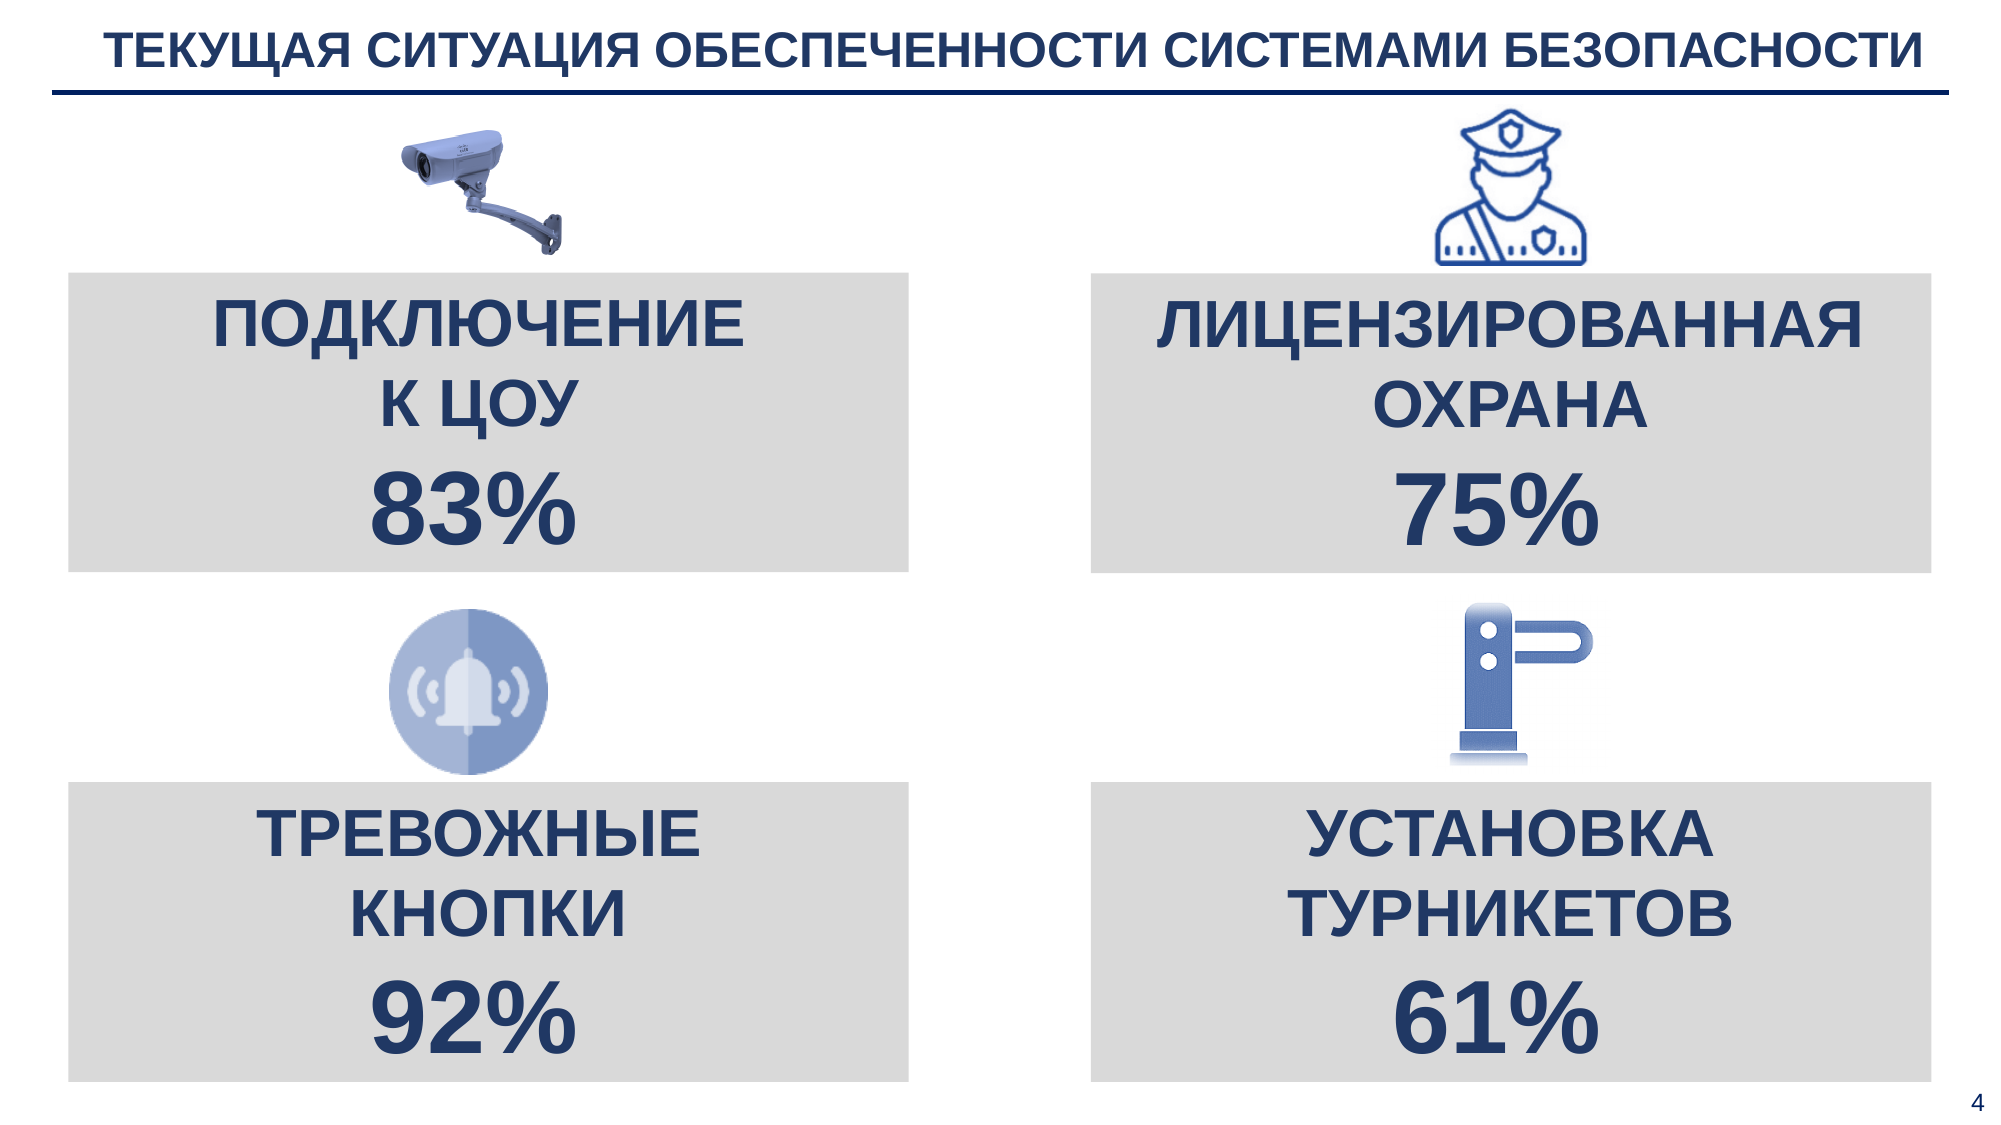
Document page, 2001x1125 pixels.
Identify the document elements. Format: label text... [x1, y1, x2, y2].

picture [390, 112, 572, 274]
text_box ТРЕВОЖНЫЕ КНОПКИ 92% [68, 782, 909, 1082]
picture [389, 609, 548, 775]
picture [1430, 593, 1613, 775]
text_box ТЕКУЩАЯ СИТУАЦИЯ ОБЕСПЕЧЕННОСТИ СИСТЕМАМИ БЕЗОПАСНОСТИ [88, 10, 2000, 85]
text_box ПОДКЛЮЧЕНИЕ К ЦОУ 83% [68, 272, 909, 573]
slide_number 4 [1550, 1071, 2000, 1125]
picture [1430, 104, 1592, 266]
text_box ЛИЦЕНЗИРОВАННАЯ ОХРАНА 75% [1090, 273, 1932, 574]
text_box УСТАНОВКА ТУРНИКЕТОВ 61% [1090, 782, 1932, 1082]
